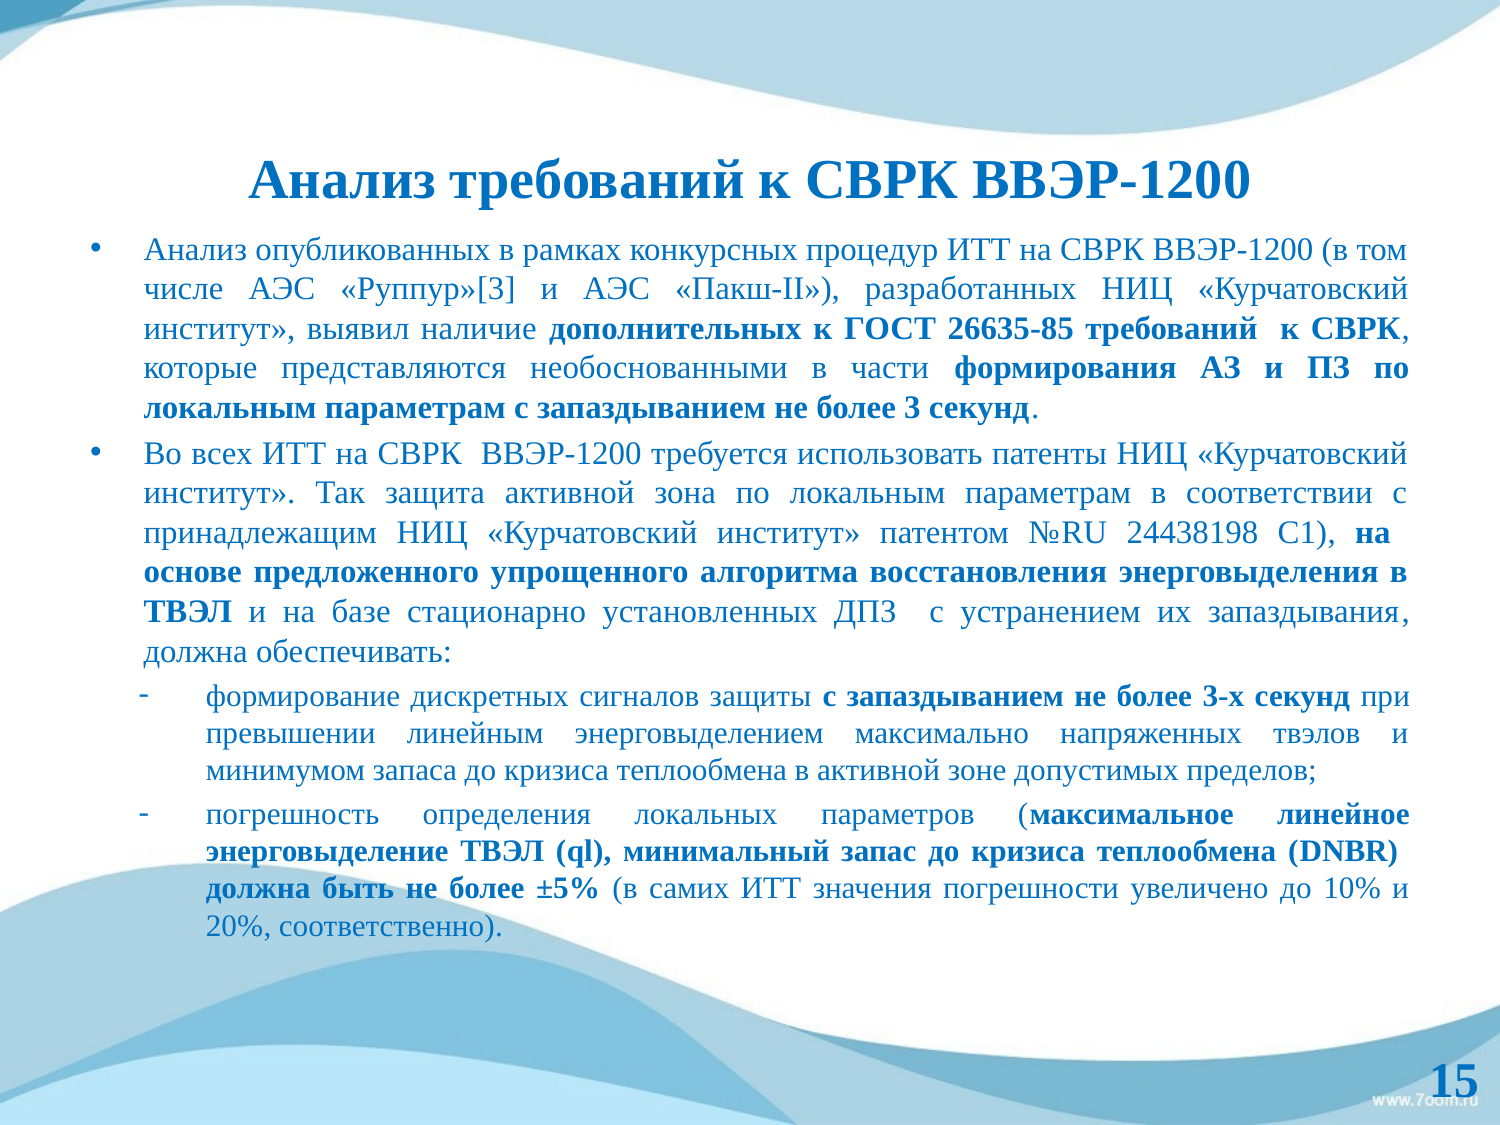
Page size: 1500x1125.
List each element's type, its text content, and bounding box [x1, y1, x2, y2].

list Анализ опубликованных в рамках конкурсных процедур ИТТ на СВРК ВВЭР‑1200 (в том числе АЭС «Руппур»[3] и АЭС «Пакш-II»), разработанных НИЦ «Курчатовский институт», выявил наличие дополнительных к ГОСТ 26635-85 требований к СВРК, которые представляются необоснованными в части формирования АЗ и ПЗ по локальным параметрам с запаздыванием не более 3 секунд. Во всех ИТТ на СВРК ВВЭР-1200 требуется использовать патенты НИЦ «Курчатовский институт». Так защита активной зона по локальным параметрам в соответствии с принадлежащим НИЦ «Курчатовский институт» патентом №RU 24438198 С1), на основе предложенного упрощенного алгоритма восстановления энерговыделения в ТВЭЛ и на базе стационарно установленных ДПЗ с устранением их запаздывания, должна обеспечивать: формирование дискретных сигналов защиты с запаздыванием не более 3-х секунд при превышении линейным энерговыделением максимально напряженных твэлов и минимумом запаса до кризиса теплообмена в активной зоне допустимых пределов; погрешность определения локальных параметров (максимальное линейное энерговыделение ТВЭЛ (ql), минимальный запас до кризиса теплообмена (DNBR) должна быть не более ±5% (в самих ИТТ значения погрешности увеличено до 10% и 20%, соответственно). [75, 219, 1425, 963]
picture [0, 0, 1500, 1125]
text_box 15 [1411, 1047, 1494, 1108]
title Анализ требований к СВРК ВВЭР-1200 [75, 120, 1425, 219]
